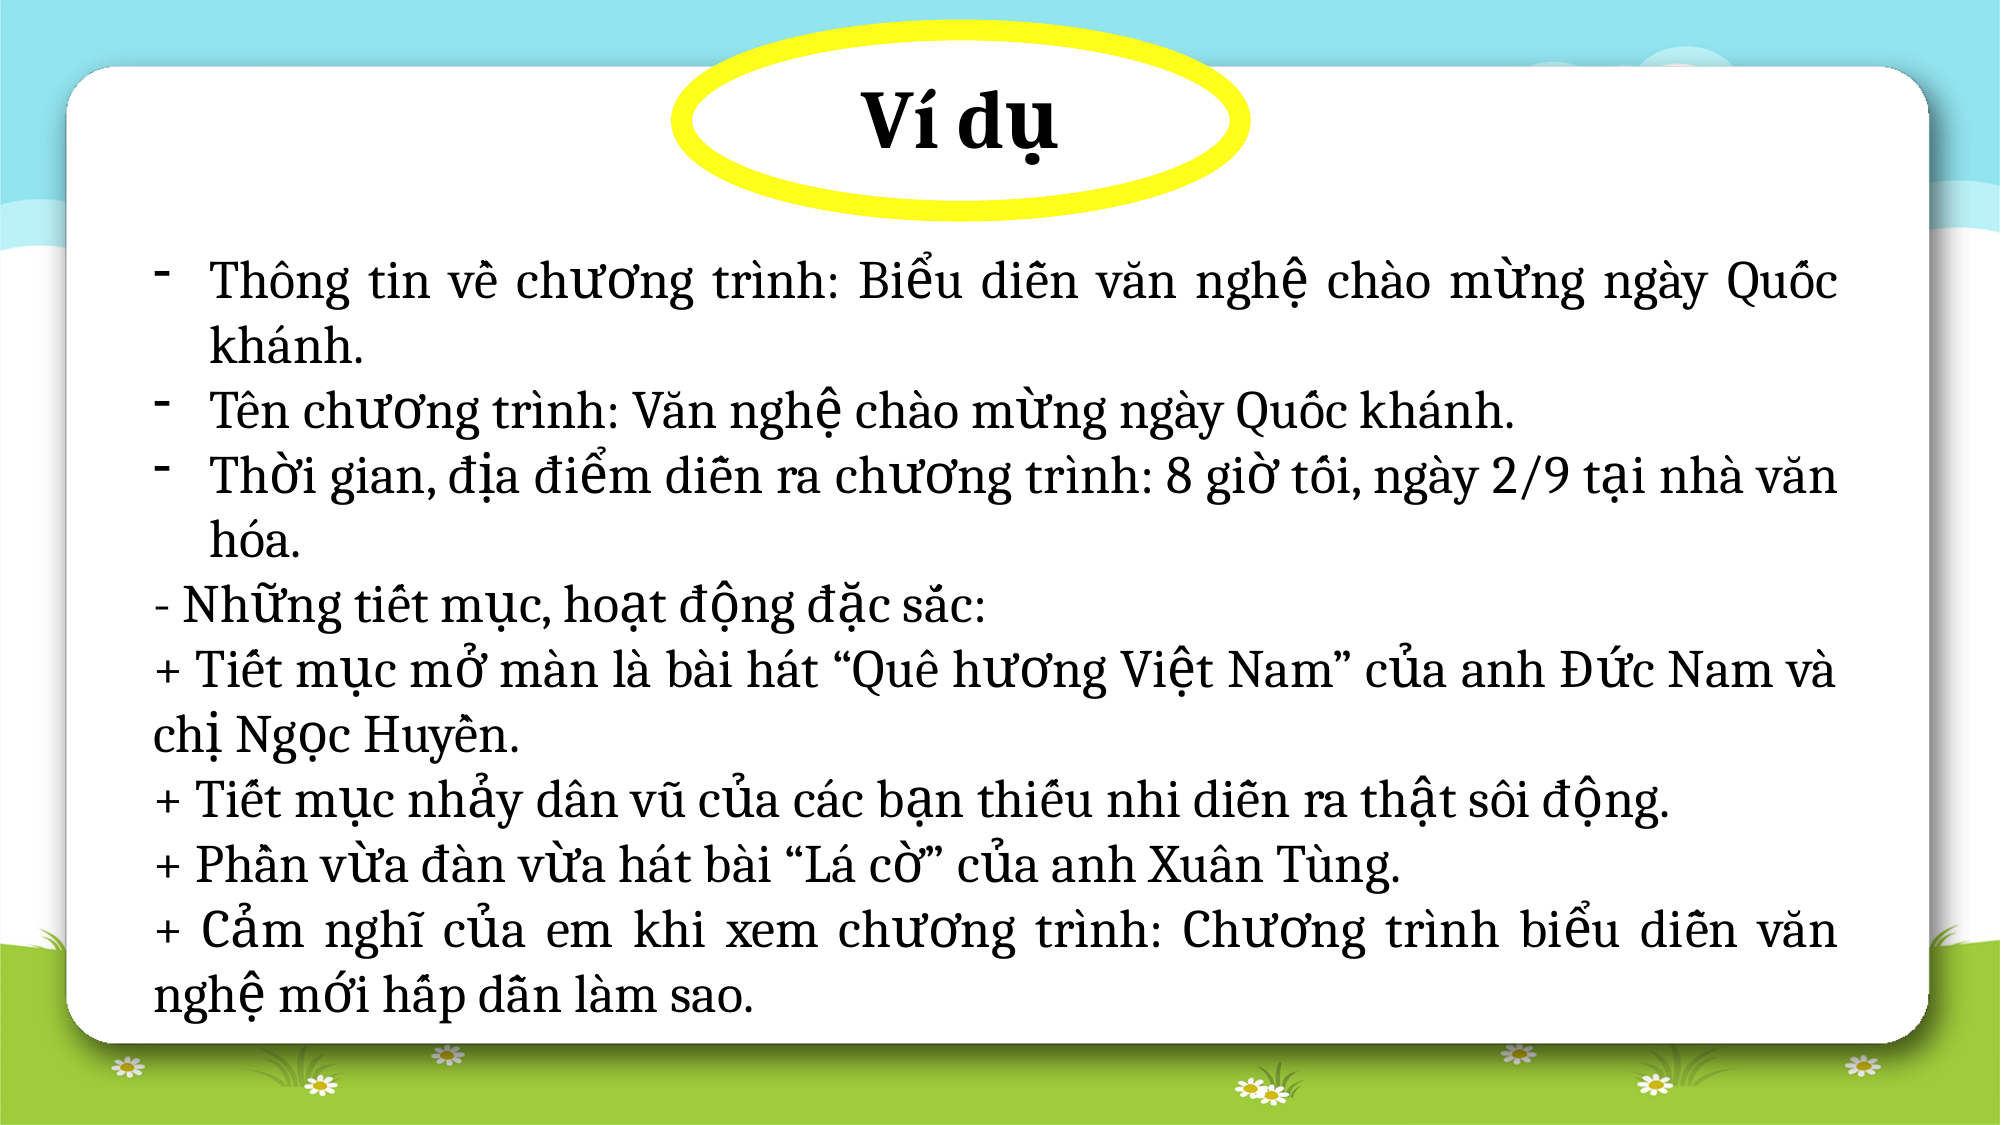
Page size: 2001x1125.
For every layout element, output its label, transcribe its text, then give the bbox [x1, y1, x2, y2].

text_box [681, 29, 1241, 212]
picture [0, 0, 2000, 1125]
text_box Thông tin về chương trình: Biểu diễn văn nghệ chào mừng ngày Quốc khánh. Tên chương trình: Văn nghệ chào mừng ngày Quốc khánh. Thời gian, địa điểm diễn ra chương trình: 8 giờ tối, ngày 2/9 tại nhà văn hóa. - Những tiết mục, hoạt động đặc sắc: + Tiết mục mở màn là bài hát “Quê hương Việt Nam” của anh Đức Nam và chị Ngọc Huyền. + Tiết mục nhảy dân vũ của các bạn thiếu nhi diễn ra thật sôi động. + Phần vừa đàn vừa hát bài “Lá cờ” của anh Xuân Tùng. + Cảm nghĩ của em khi xem chương trình: Chương trình biểu diễn văn nghệ mới hấp dẫn làm sao. [138, 236, 1854, 1031]
